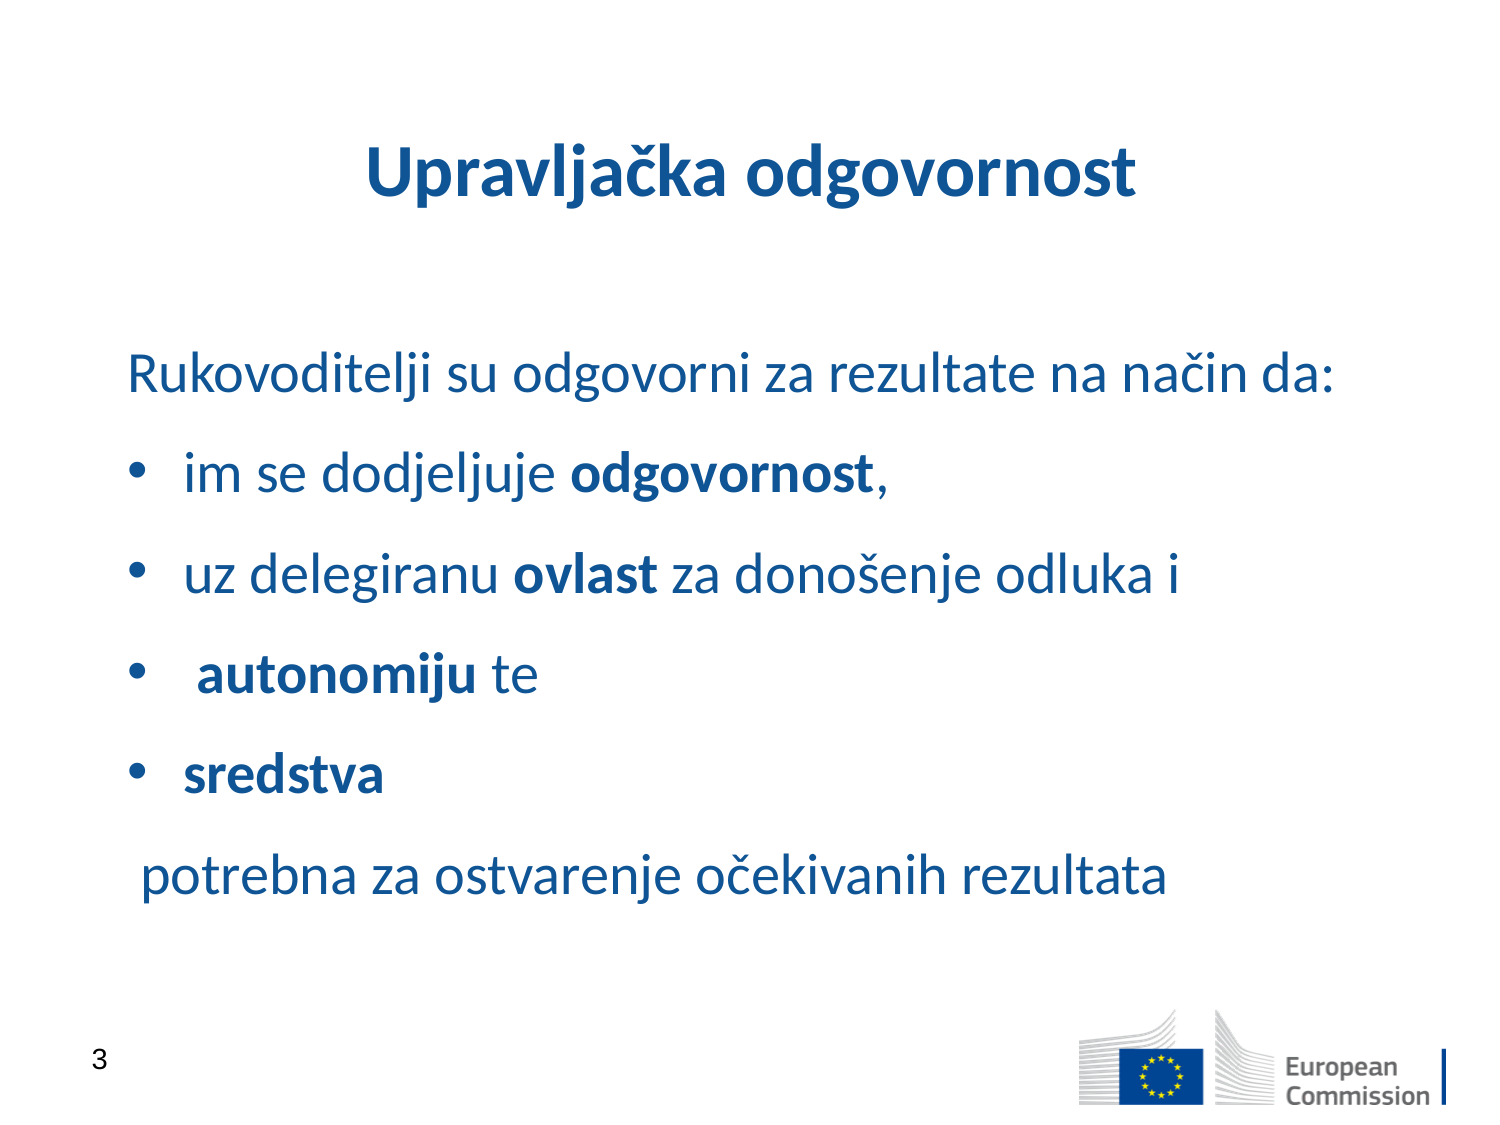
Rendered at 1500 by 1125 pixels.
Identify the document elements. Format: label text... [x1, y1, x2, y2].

slide_number 3 [76, 1032, 427, 1112]
title Upravljačka odgovornost [76, 77, 1428, 256]
picture [1078, 1008, 1447, 1106]
list Rukovoditelji su odgovorni za rezultate na način da: im se dodjeljuje odgovornost, uz delegiranu ovlast za donošenje odluka i autonomiju te sredstva potrebna za ostvarenje očekivanih rezultata [111, 326, 1426, 988]
